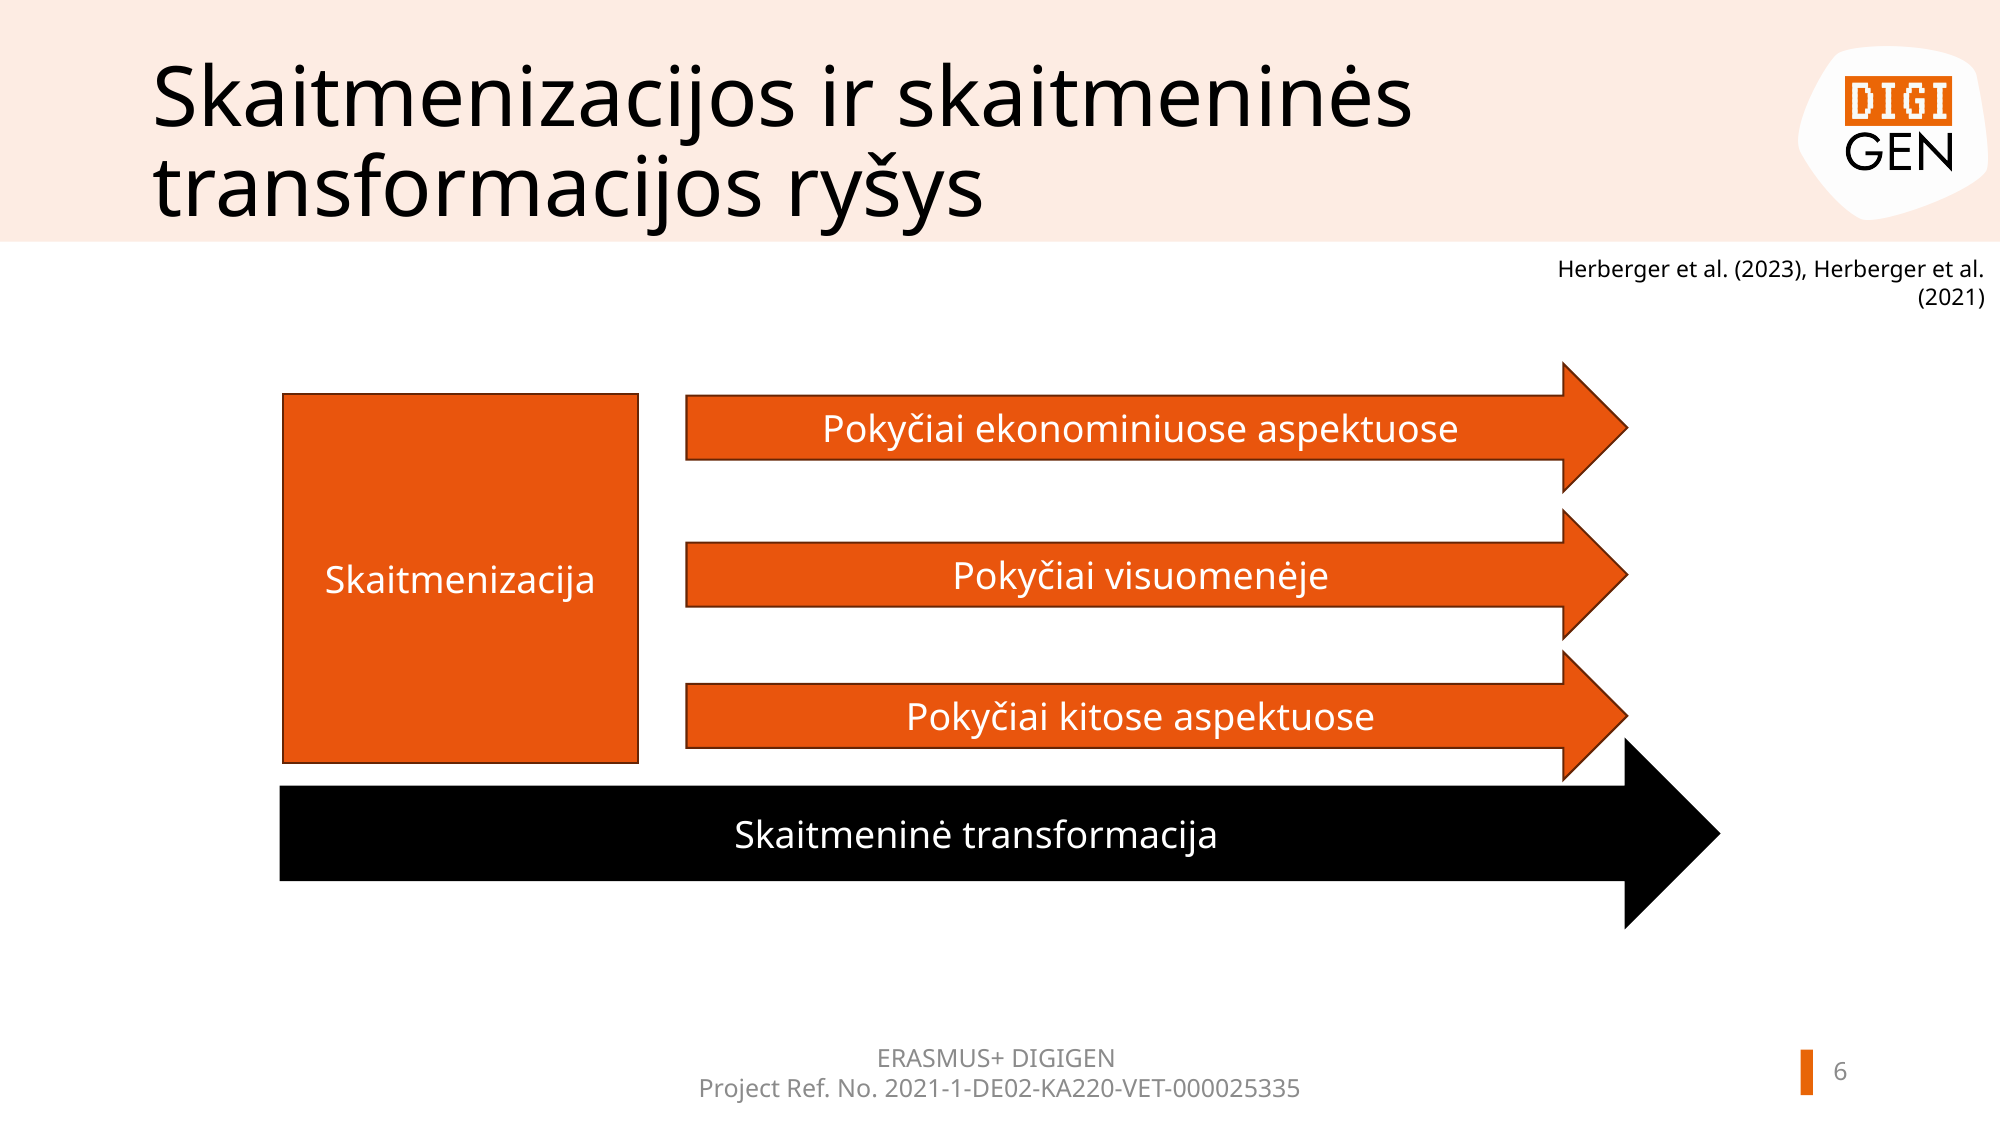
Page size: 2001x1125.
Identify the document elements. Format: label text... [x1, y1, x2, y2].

text_box Pokyčiai kitose aspektuose [685, 649, 1629, 783]
footer ERASMUS+ DIGIGEN Project Ref. No. 2021-1-DE02-KA220-VET-000025335 [662, 1042, 1338, 1103]
text_box Herberger et al. (2023), Herberger et al. (2021) [1481, 247, 2000, 318]
text_box Pokyčiai ekonominiuose aspektuose [685, 361, 1629, 495]
text_box Skaitmeninė transformacija [279, 737, 1721, 930]
text_box Pokyčiai visuomenėje [685, 508, 1629, 642]
picture [1798, 46, 1988, 220]
slide_number 5 [1764, 1042, 1863, 1103]
text_box Skaitmenizacija [282, 393, 639, 764]
title Skaitmenizacijos ir skaitmeninės transformacijos ryšys [137, 47, 1628, 229]
